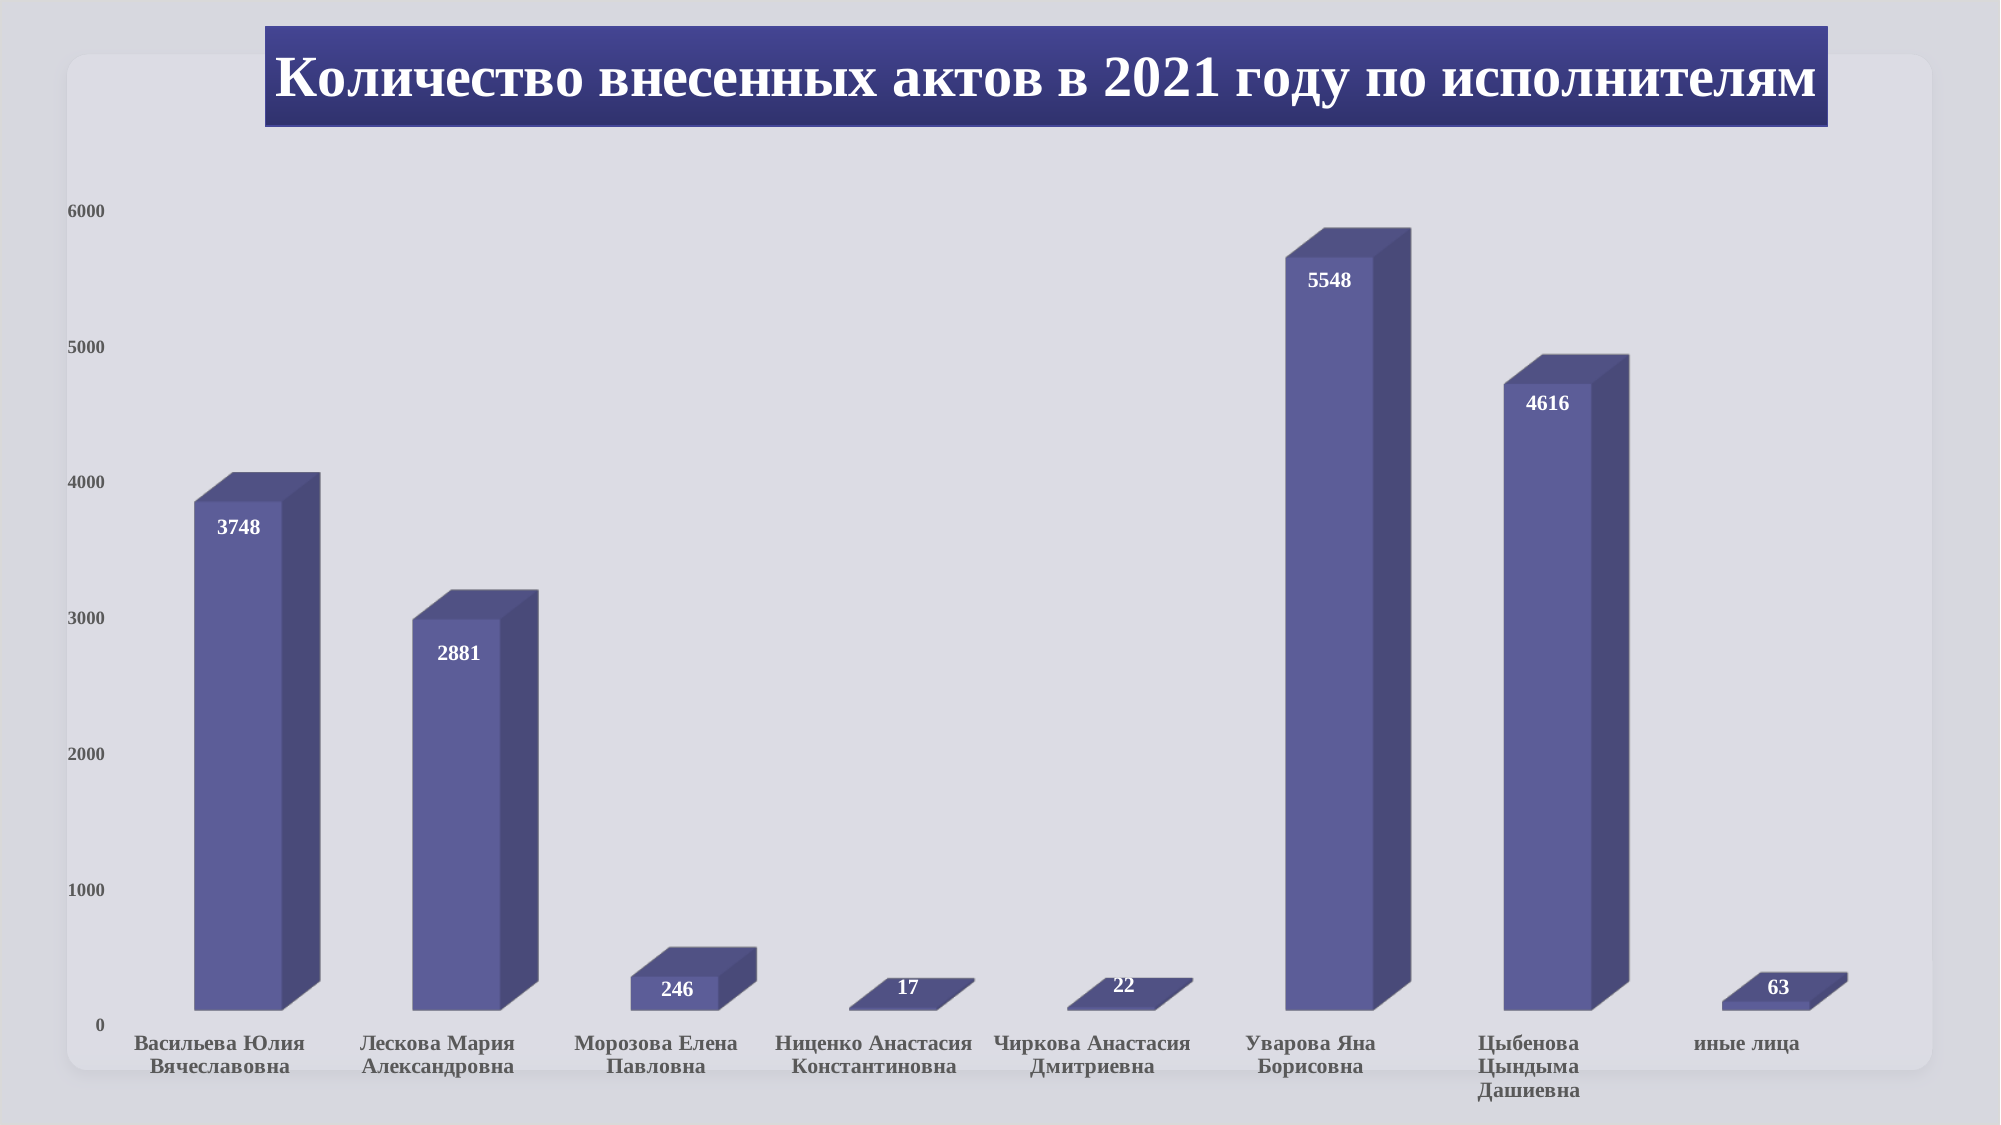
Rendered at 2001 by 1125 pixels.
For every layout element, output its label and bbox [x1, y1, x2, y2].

chart [0, 0, 2000, 1125]
